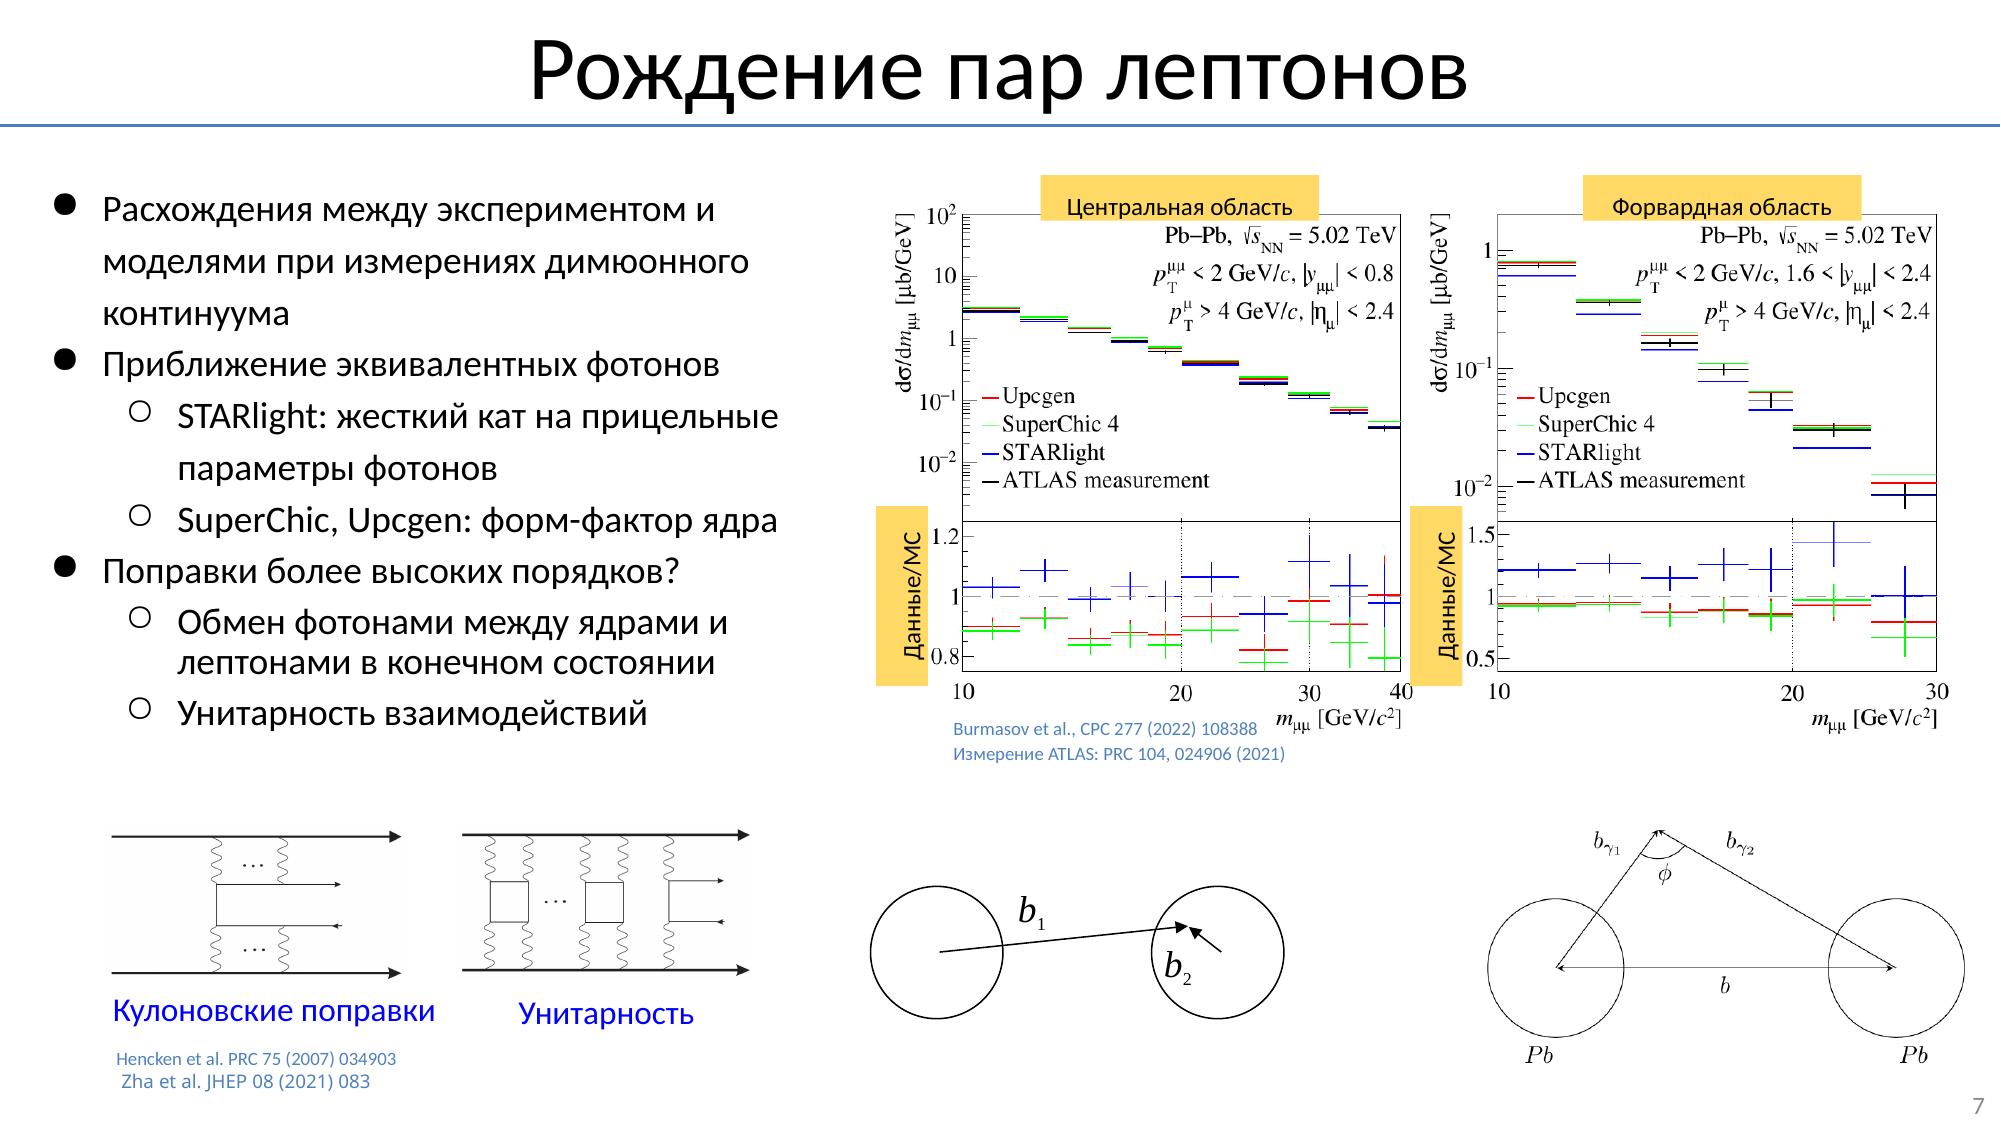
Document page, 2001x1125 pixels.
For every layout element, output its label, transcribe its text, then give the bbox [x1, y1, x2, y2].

text_box Расхождения между экспериментом и моделями при измерениях димюонного континуума Приближение эквивалентных фотонов STARlight: жесткий кат на прицельные параметры фотонов SuperChic, Upcgen: форм-фактор ядра Поправки более высоких порядков? Обмен фотонами между ядрами и лептонами в конечном состоянии Унитарность взаимодействий [12, 162, 896, 749]
text_box Hencken et al. PRC 75 (2007) 034903 Zha et al. JHEP 08 (2021) 083 [101, 1039, 441, 1100]
title Рождение пар лептонов [0, 0, 2000, 126]
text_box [870, 870, 1285, 1019]
picture [105, 825, 406, 982]
picture [454, 825, 755, 982]
text_box Унитарность [503, 984, 815, 1039]
text_box Кулоновские поправки [97, 981, 454, 1036]
slide_number 7 [1533, 1082, 2000, 1125]
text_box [875, 174, 1951, 794]
picture [1471, 797, 1972, 1092]
